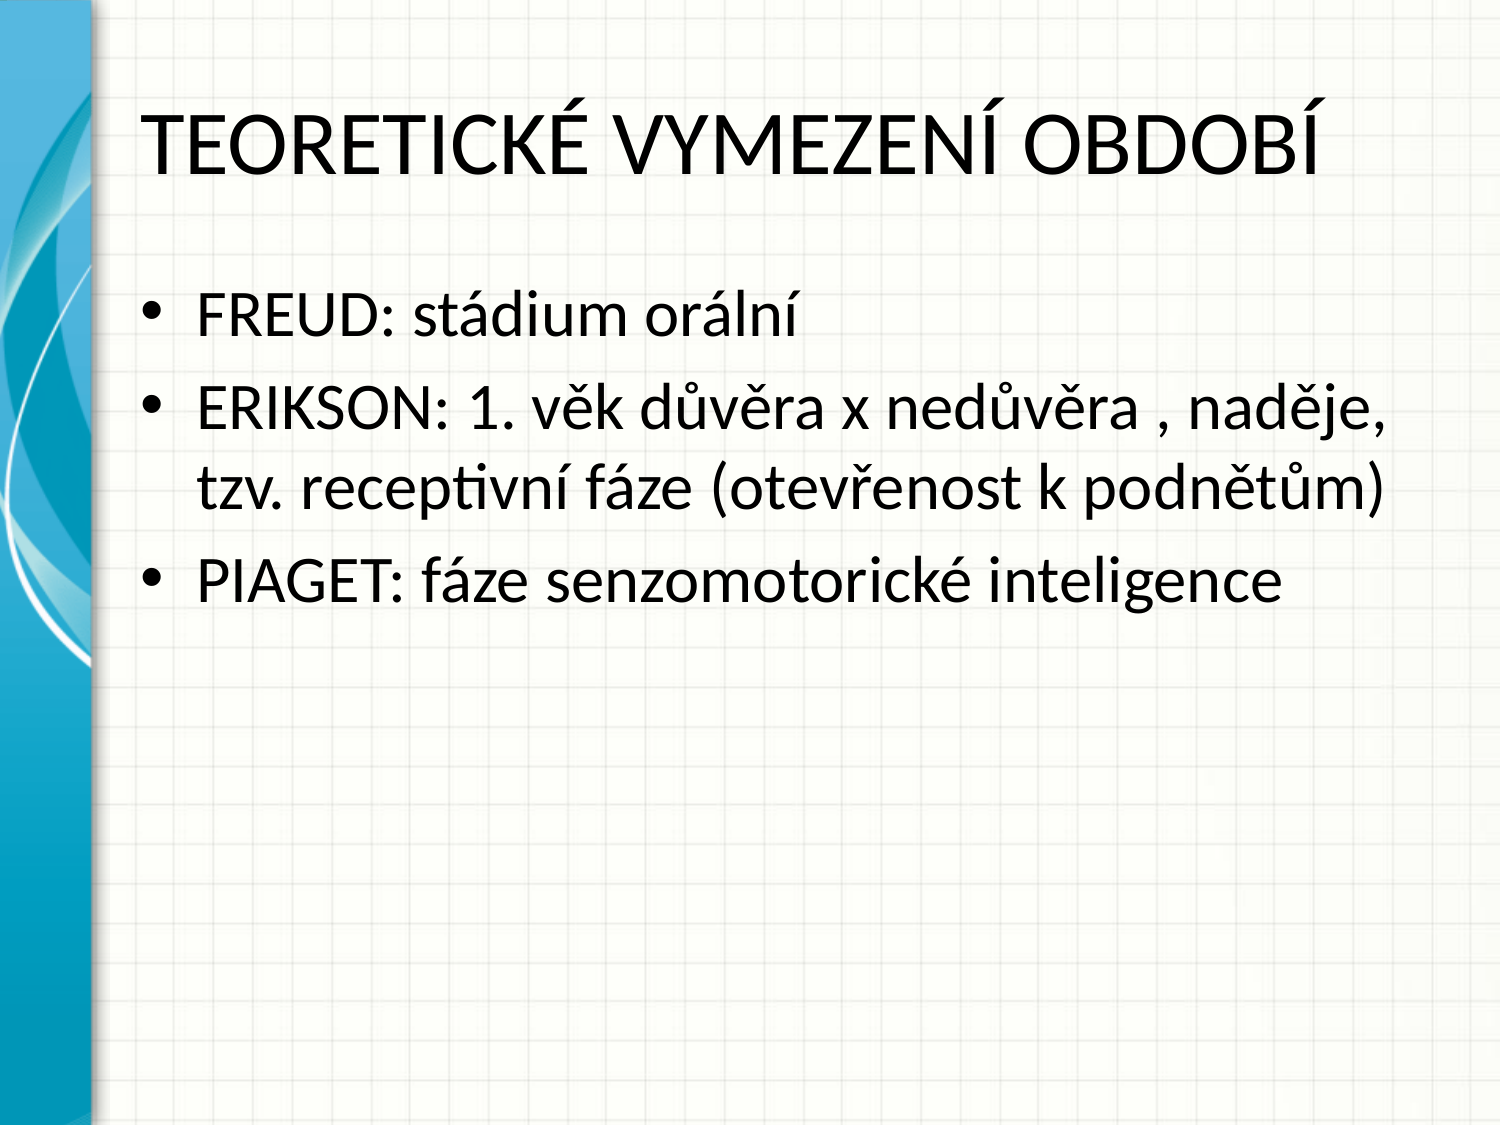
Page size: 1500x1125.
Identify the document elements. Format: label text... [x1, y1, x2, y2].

list FREUD: stádium orální ERIKSON: 1. věk důvěra x nedůvěra , naděje, tzv. receptivní fáze (otevřenost k podnětům) PIAGET: fáze senzomotorické inteligence [125, 261, 1450, 967]
picture [0, 0, 1500, 1125]
title TEORETICKÉ VYMEZENÍ OBDOBÍ [125, 44, 1450, 232]
